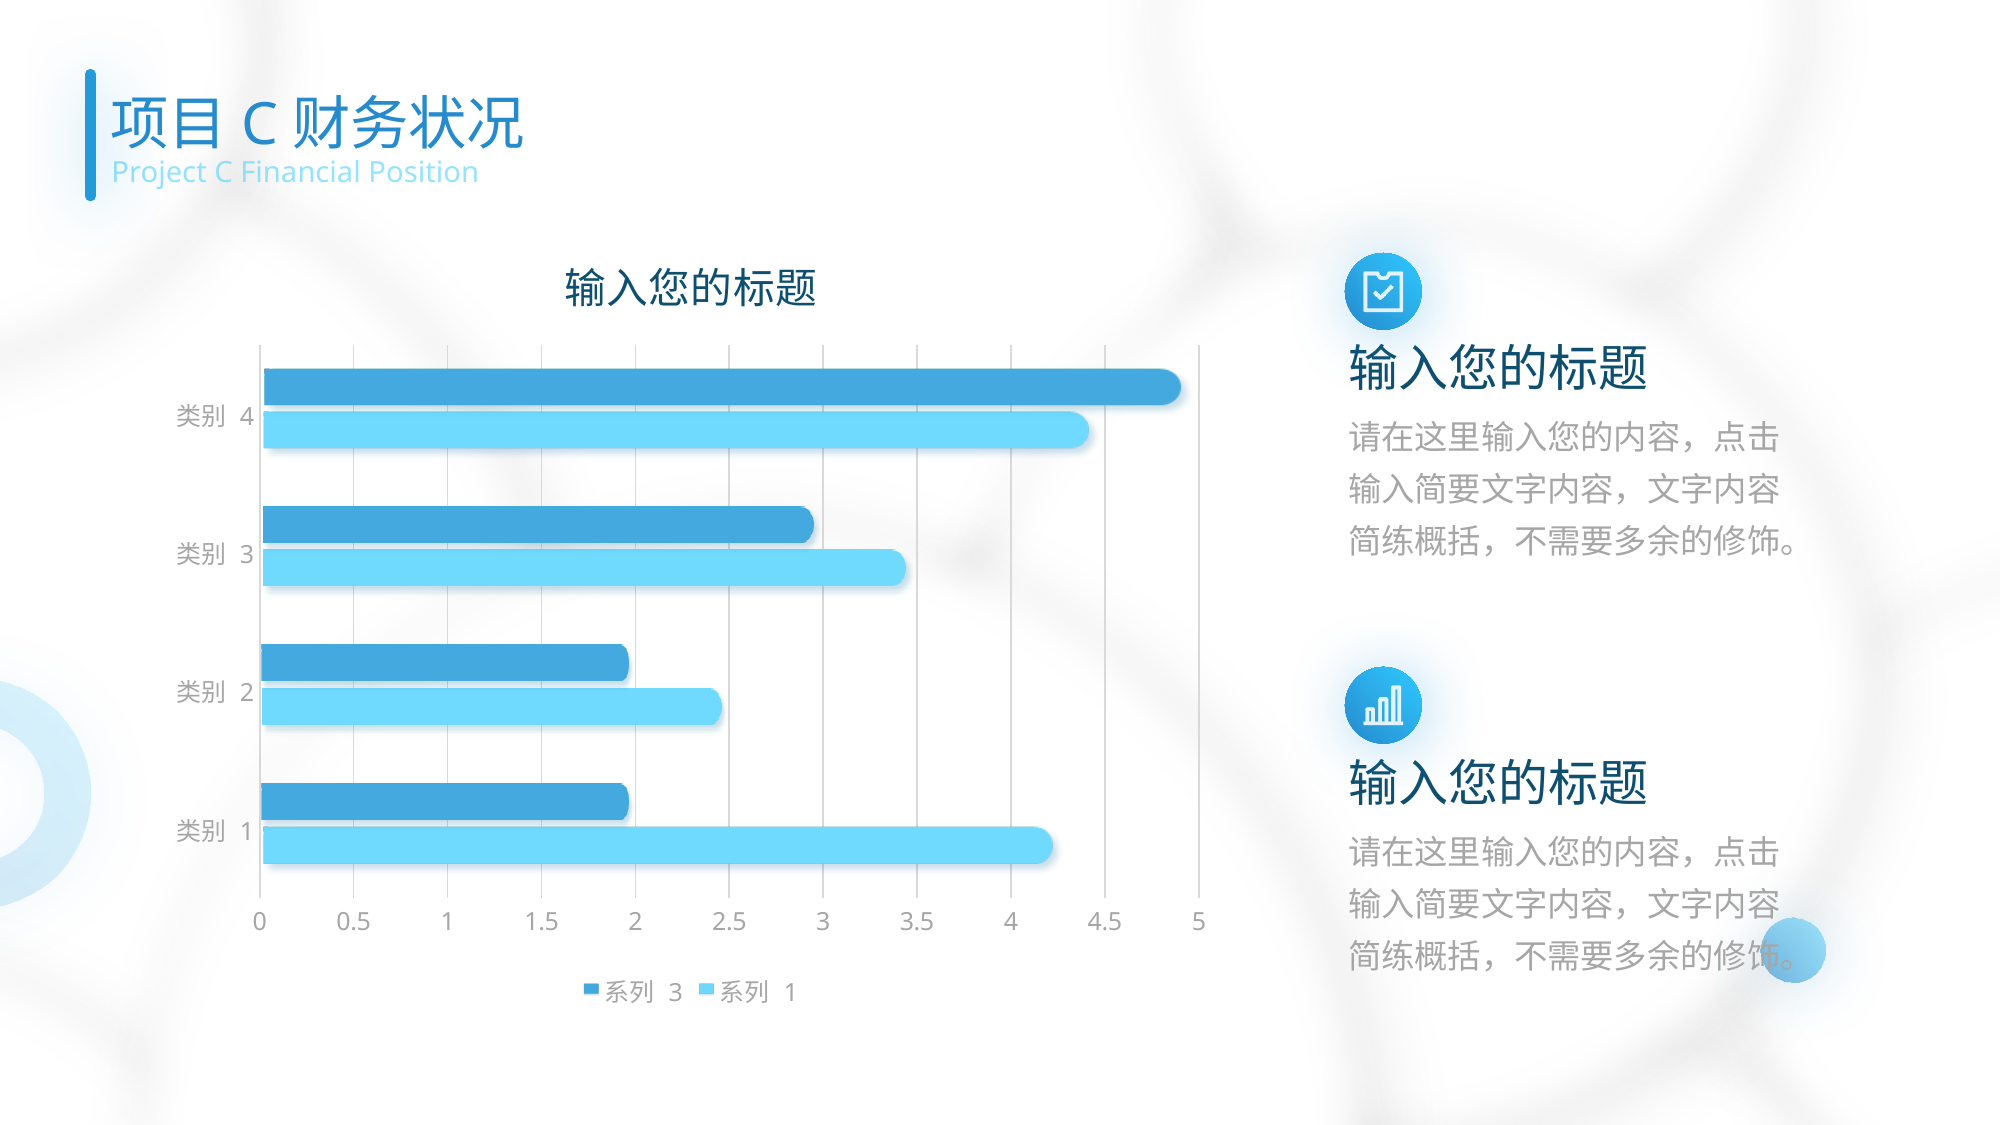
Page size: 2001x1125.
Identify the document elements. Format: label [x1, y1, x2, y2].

picture [1359, 267, 1407, 316]
picture [1359, 681, 1407, 729]
text_box [0, 0, 2000, 1125]
text_box [1333, 743, 2000, 982]
text_box [1333, 328, 2000, 567]
chart [154, 219, 1228, 1015]
